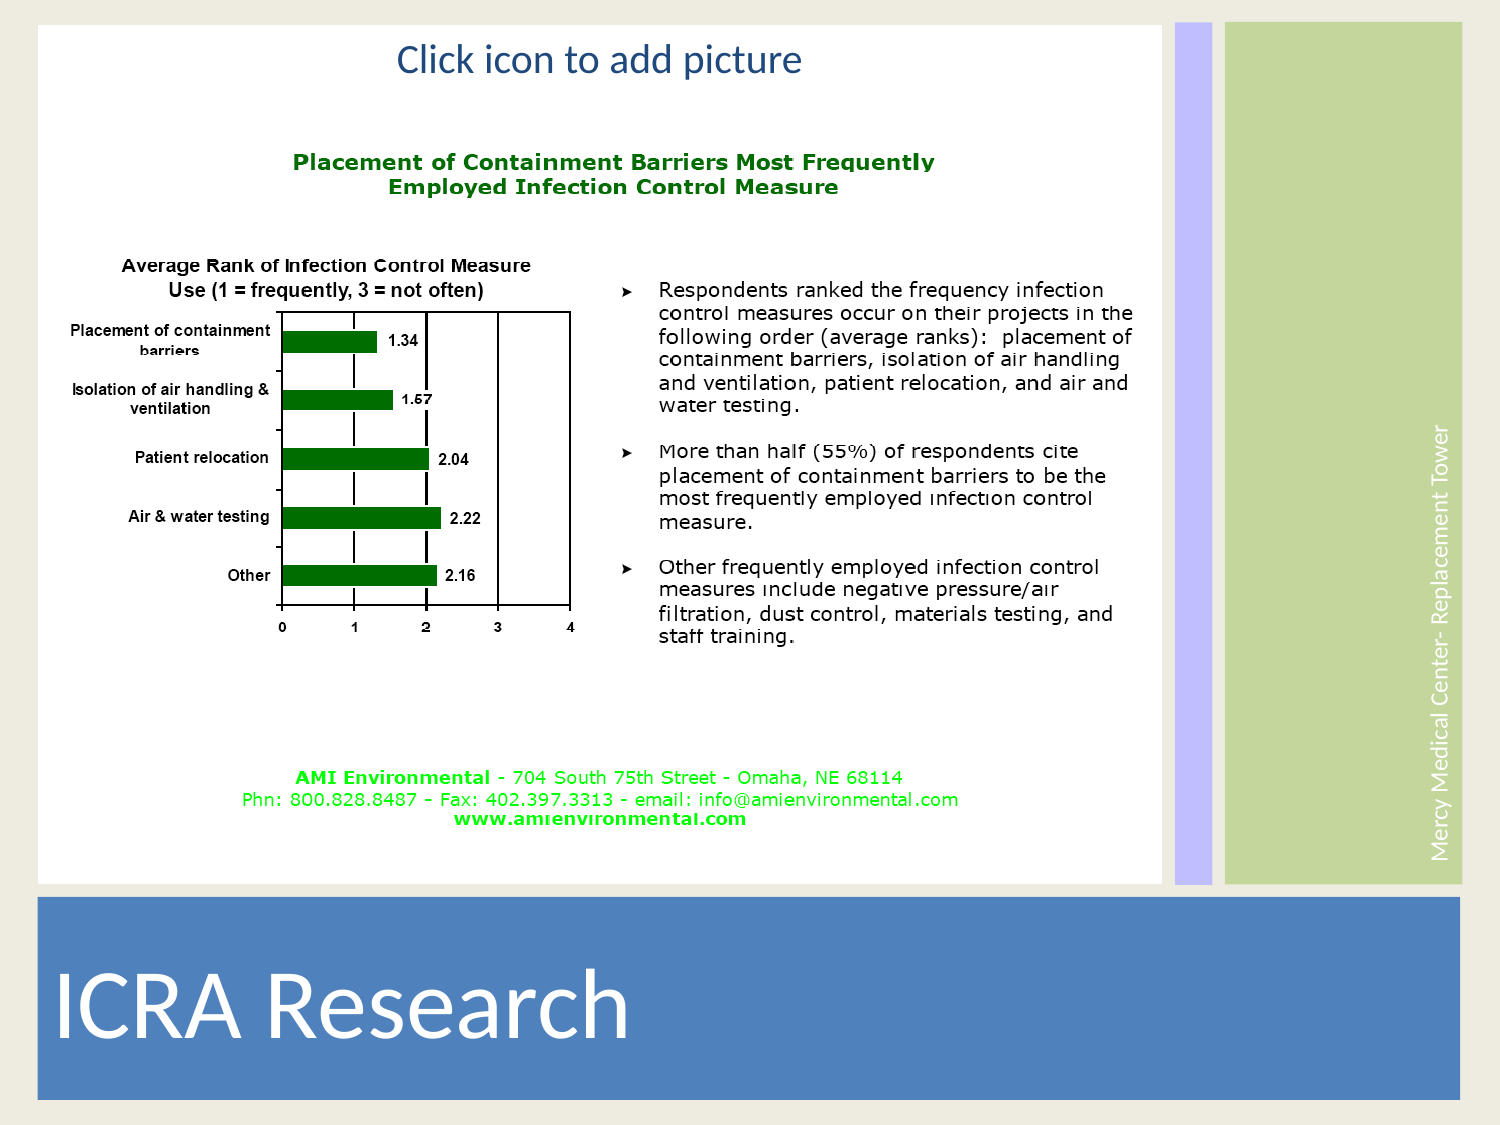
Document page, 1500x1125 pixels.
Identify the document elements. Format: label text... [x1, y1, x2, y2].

list ICRA Research [37, 896, 1461, 1100]
picture [37, 24, 1163, 885]
footer Mercy Medical Center- Replacement Tower [1407, 396, 1468, 878]
